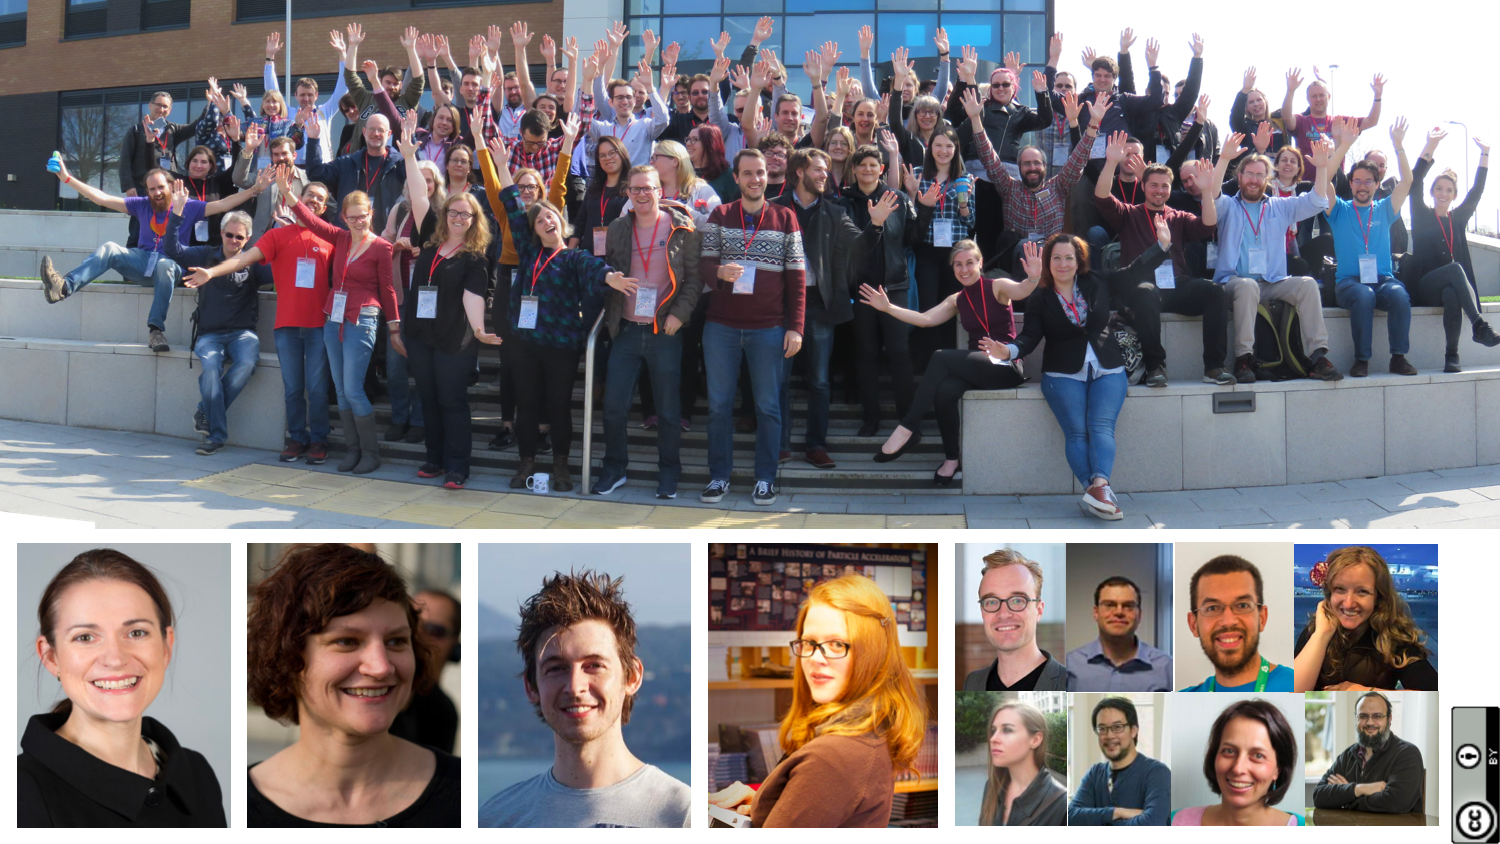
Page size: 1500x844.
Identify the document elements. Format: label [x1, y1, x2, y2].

picture [17, 543, 231, 828]
picture [0, 0, 1500, 529]
picture [247, 543, 461, 828]
picture [708, 543, 938, 828]
picture [477, 543, 691, 828]
text_box [0, 537, 1500, 844]
picture [955, 541, 1500, 843]
